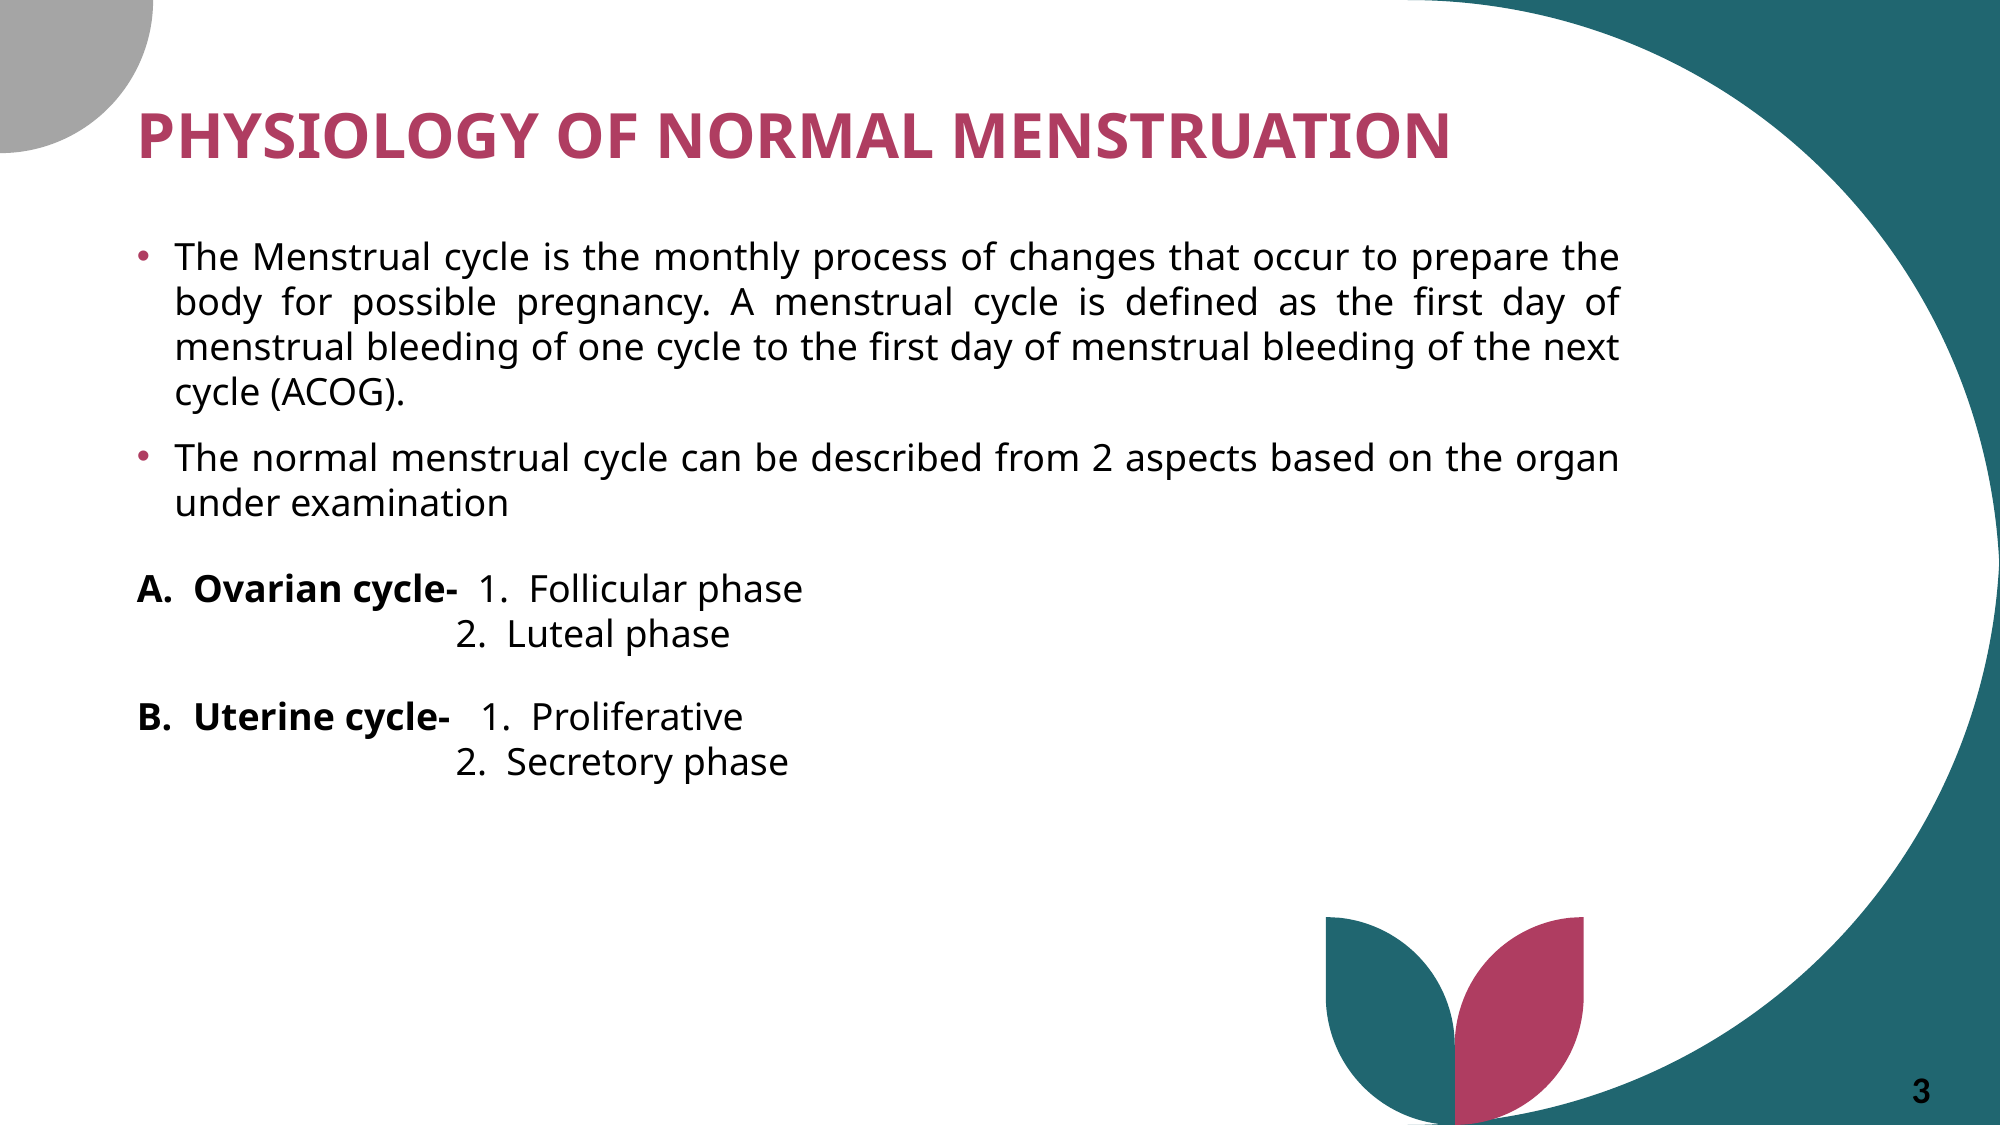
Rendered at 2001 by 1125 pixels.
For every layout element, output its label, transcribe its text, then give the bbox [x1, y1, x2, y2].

list The Menstrual cycle is the monthly process of changes that occur to prepare the body for possible pregnancy. A menstrual cycle is defined as the first day of menstrual bleeding of one cycle to the first day of menstrual bleeding of the next cycle (ACOG). The normal menstrual cycle can be described from 2 aspects based on the organ under examination Ovarian cycle- 1. Follicular phase 2. Luteal phase Uterine cycle- 1. Proliferative 2. Secretory phase [121, 225, 1637, 782]
title PHYSIOLOGY OF NORMAL MENSTRUATION [121, 78, 1679, 192]
text_box 3 [1808, 1063, 2000, 1125]
